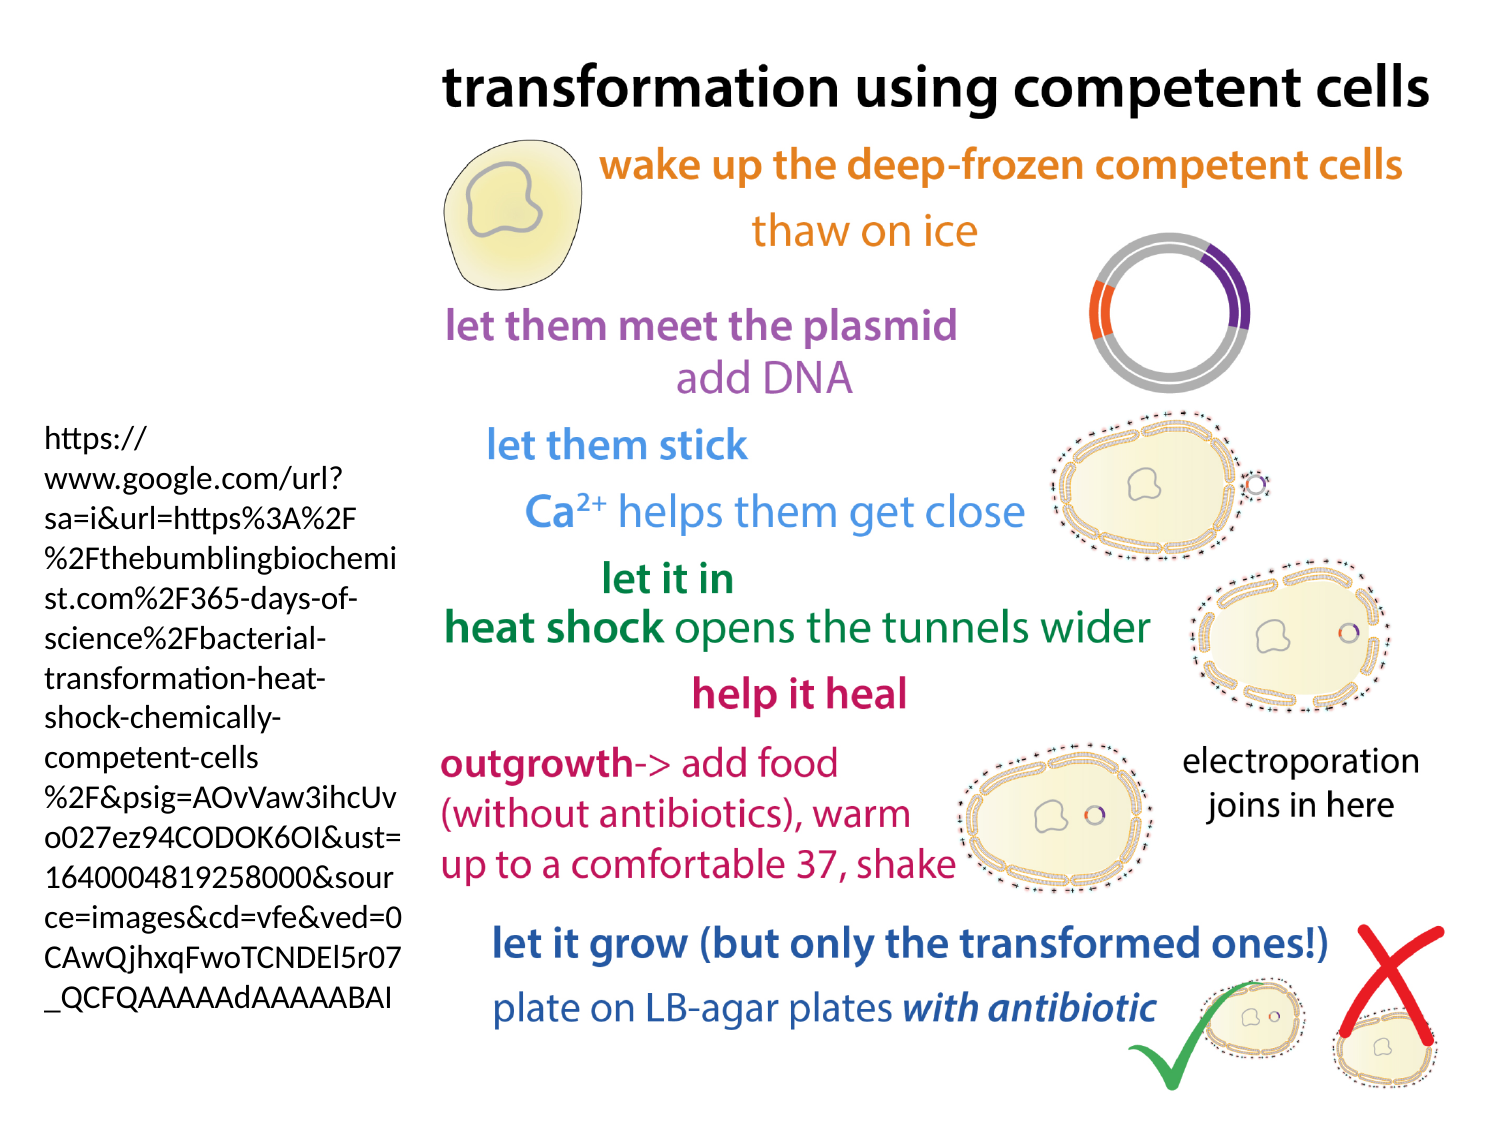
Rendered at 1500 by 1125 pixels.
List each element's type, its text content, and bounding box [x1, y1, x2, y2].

picture [418, 42, 1471, 1095]
text_box https://www.google.com/url?sa=i&url=https%3A%2F%2Fthebumblingbiochemist.com%2F365-days-of-science%2Fbacterial-transformation-heat-shock-chemically-competent-cells%2F&psig=AOvVaw3ihcUvo027ez94CODOK6OI&ust=1640004819258000&source=images&cd=vfe&ved=0CAwQjhxqFwoTCNDEl5r07_QCFQAAAAAdAAAAABAI [29, 408, 413, 1023]
